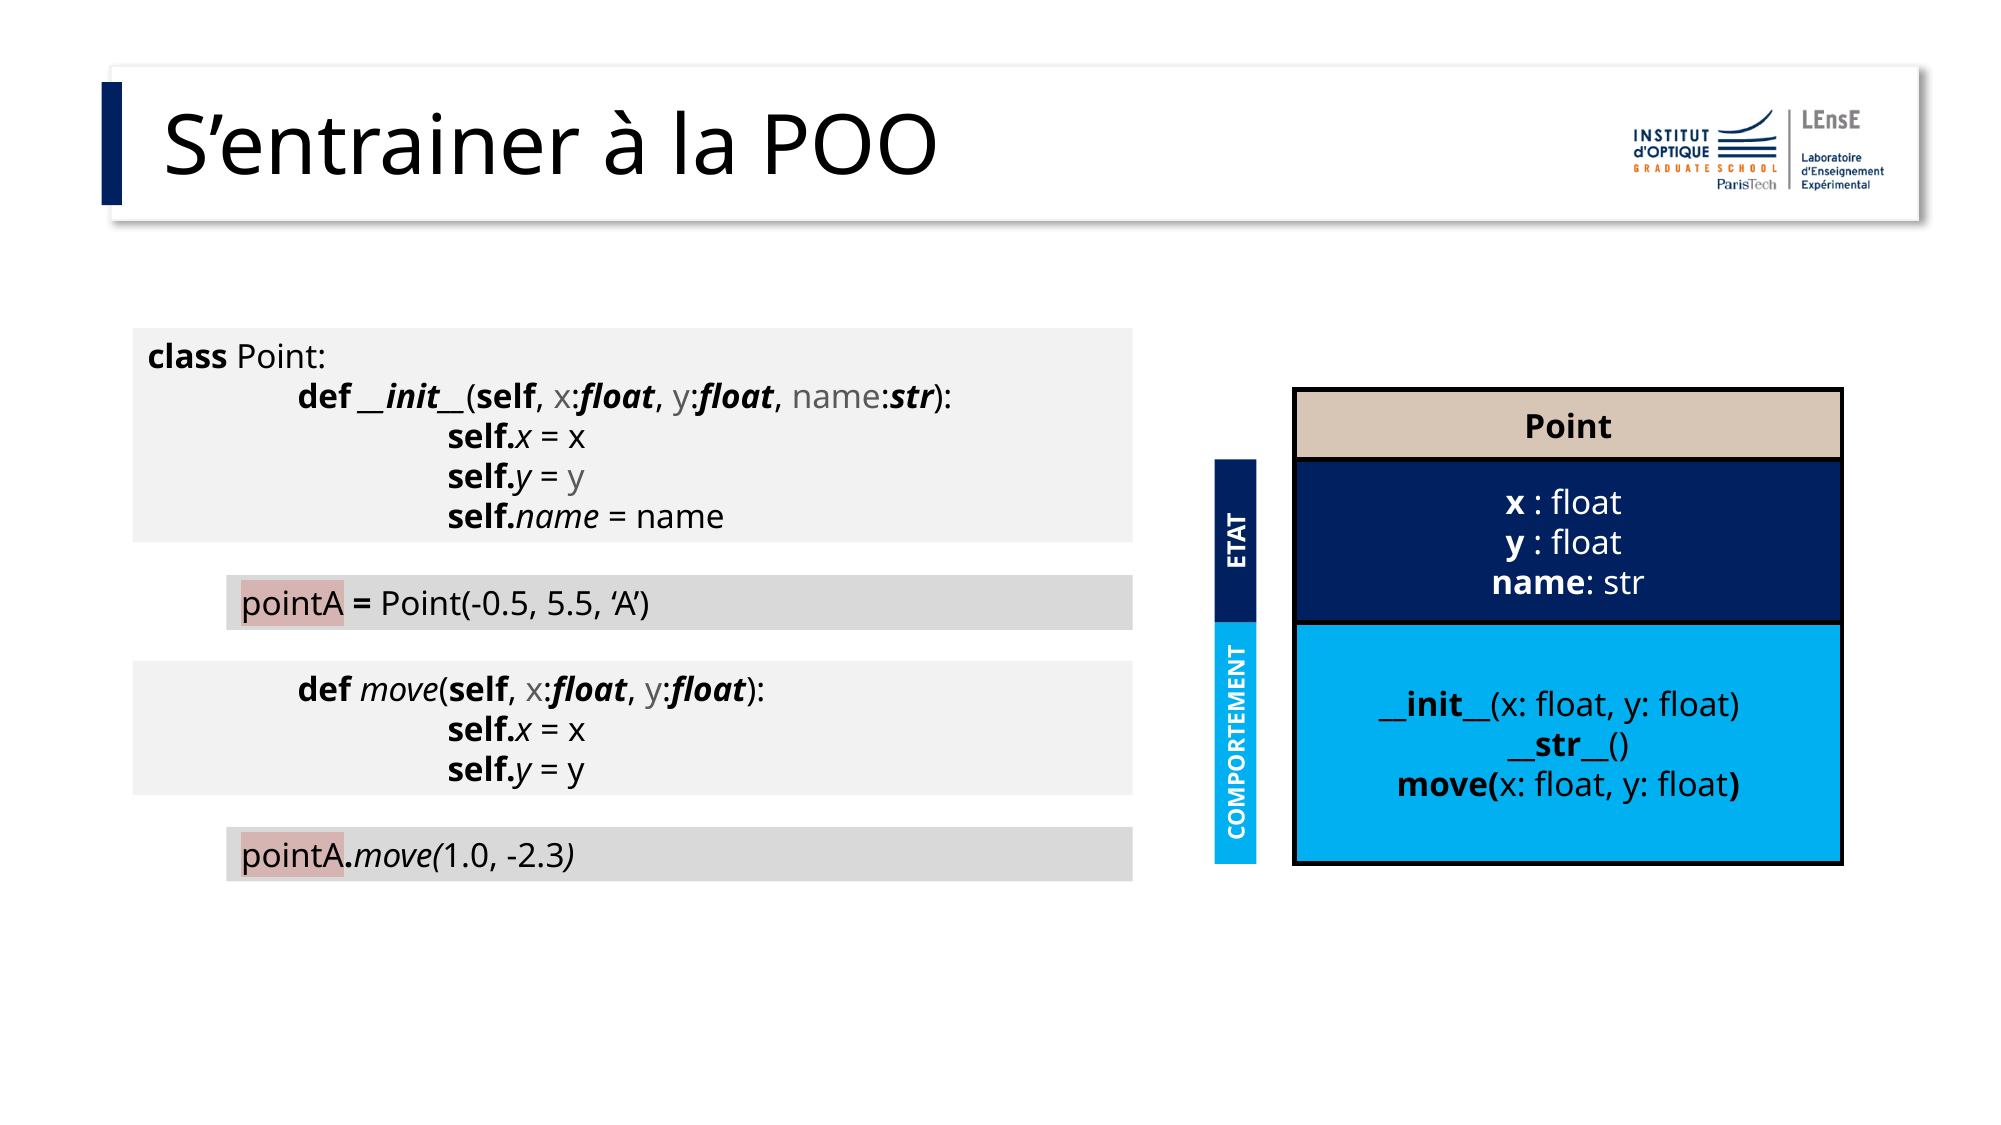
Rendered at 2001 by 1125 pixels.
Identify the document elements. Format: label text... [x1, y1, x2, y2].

text_box S’entrainer à la POO [148, 95, 1621, 211]
text_box def move(self, x:float, y:float): self.x = x self.y = y [132, 660, 1133, 796]
text_box class Point: def __init__(self, x:float, y:float, name:str): self.x = x self.y = y self.name = name [132, 328, 1133, 543]
picture [1608, 83, 1909, 207]
text_box pointA = Point(-0.5, 5.5, ‘A’) [226, 575, 1133, 630]
text_box [101, 81, 123, 206]
text_box ETAT [1213, 458, 1257, 623]
text_box Point [1294, 388, 1843, 458]
text_box COMPORTEMENT [1213, 623, 1257, 865]
text_box x : float y : float name: str [1293, 458, 1843, 621]
text_box pointA.move(1.0, -2.3) [226, 826, 1133, 882]
text_box __init__(x: float, y: float) __str__() move(x: float, y: float) [1293, 621, 1843, 865]
text_box [109, 65, 1919, 221]
